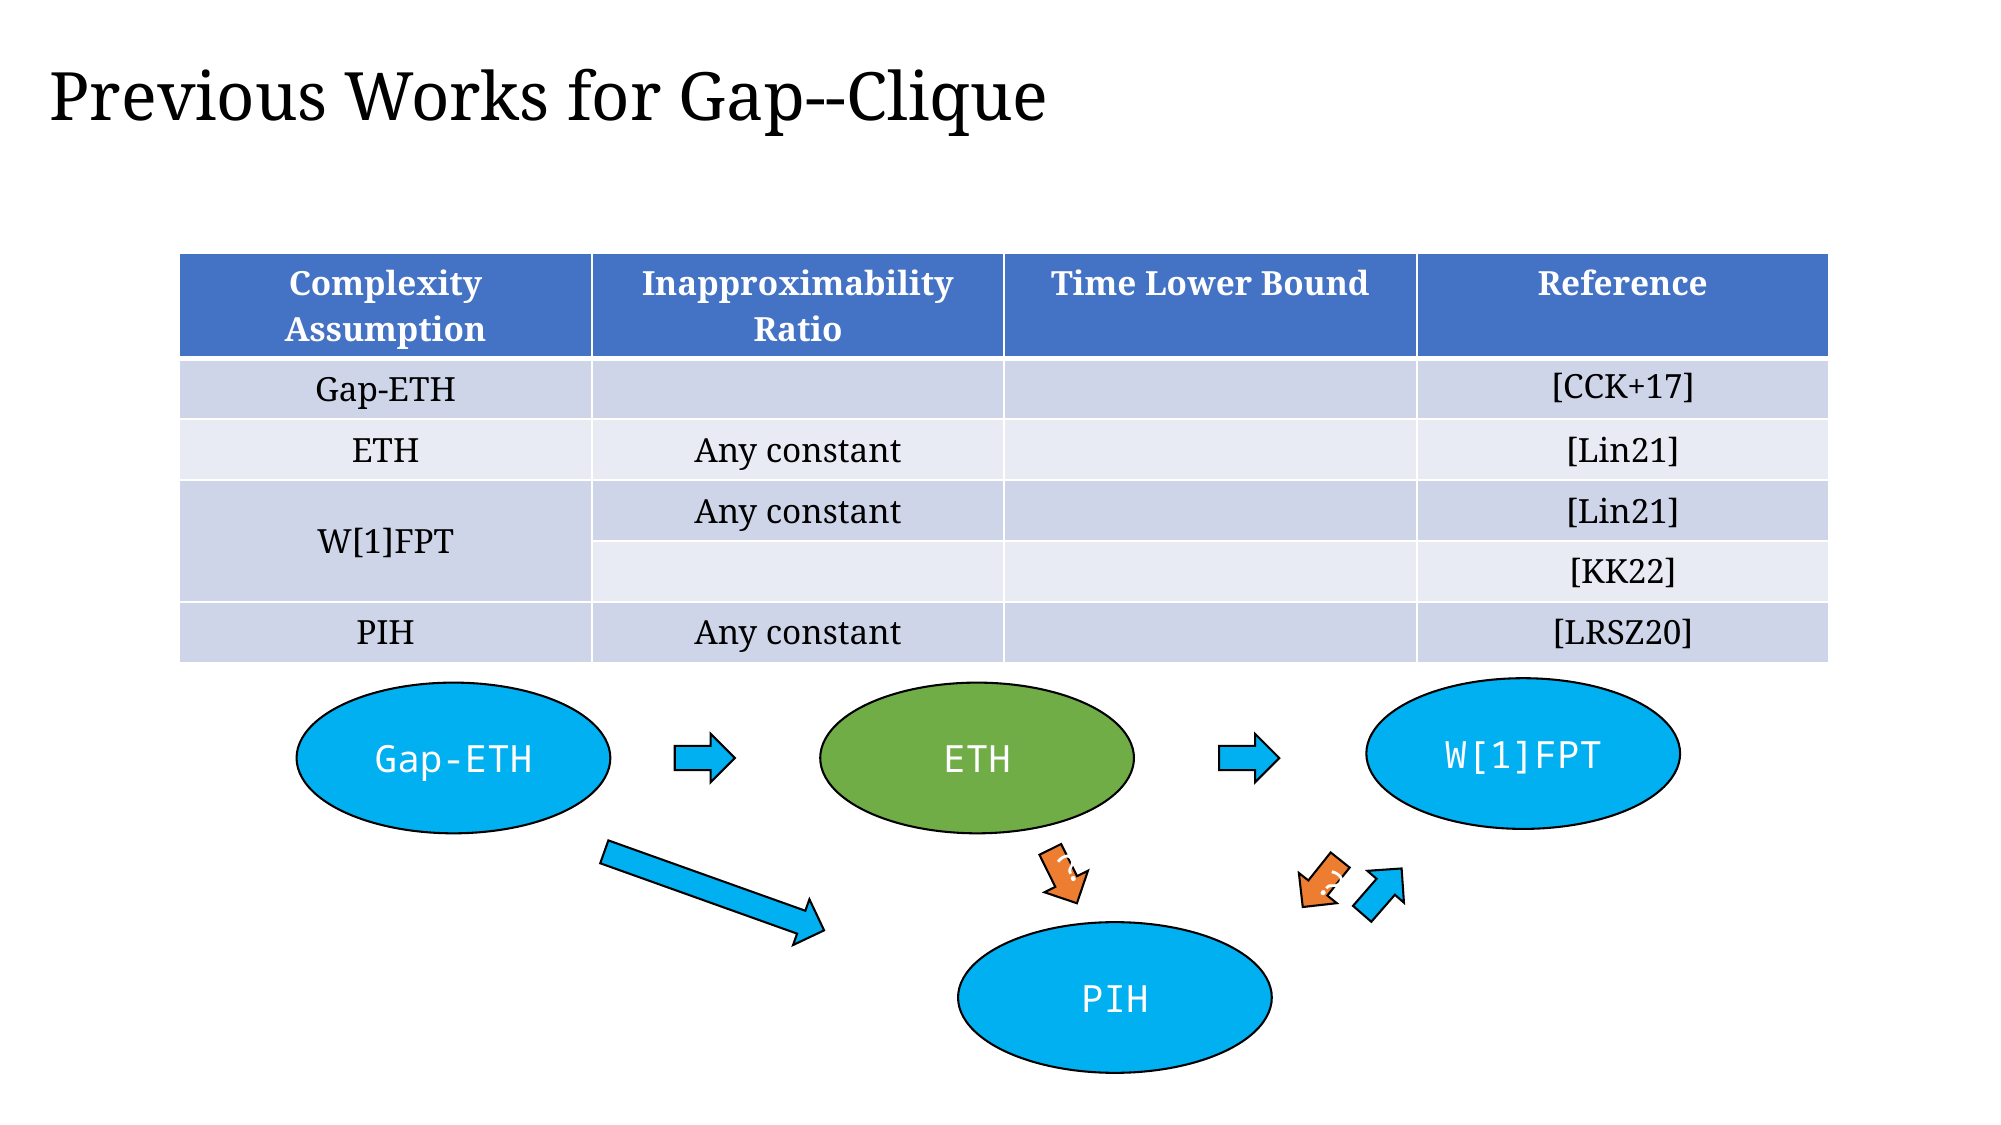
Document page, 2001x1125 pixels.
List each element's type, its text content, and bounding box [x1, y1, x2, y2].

text_box [598, 839, 826, 948]
text_box [1351, 867, 1406, 924]
text_box [1218, 731, 1281, 785]
text_box ? [1297, 851, 1352, 909]
text_box ETH [819, 681, 1136, 835]
text_box PIH [957, 921, 1273, 1074]
text_box Gap-ETH [295, 681, 612, 835]
text_box [673, 731, 737, 785]
text_box ? [1038, 842, 1090, 905]
